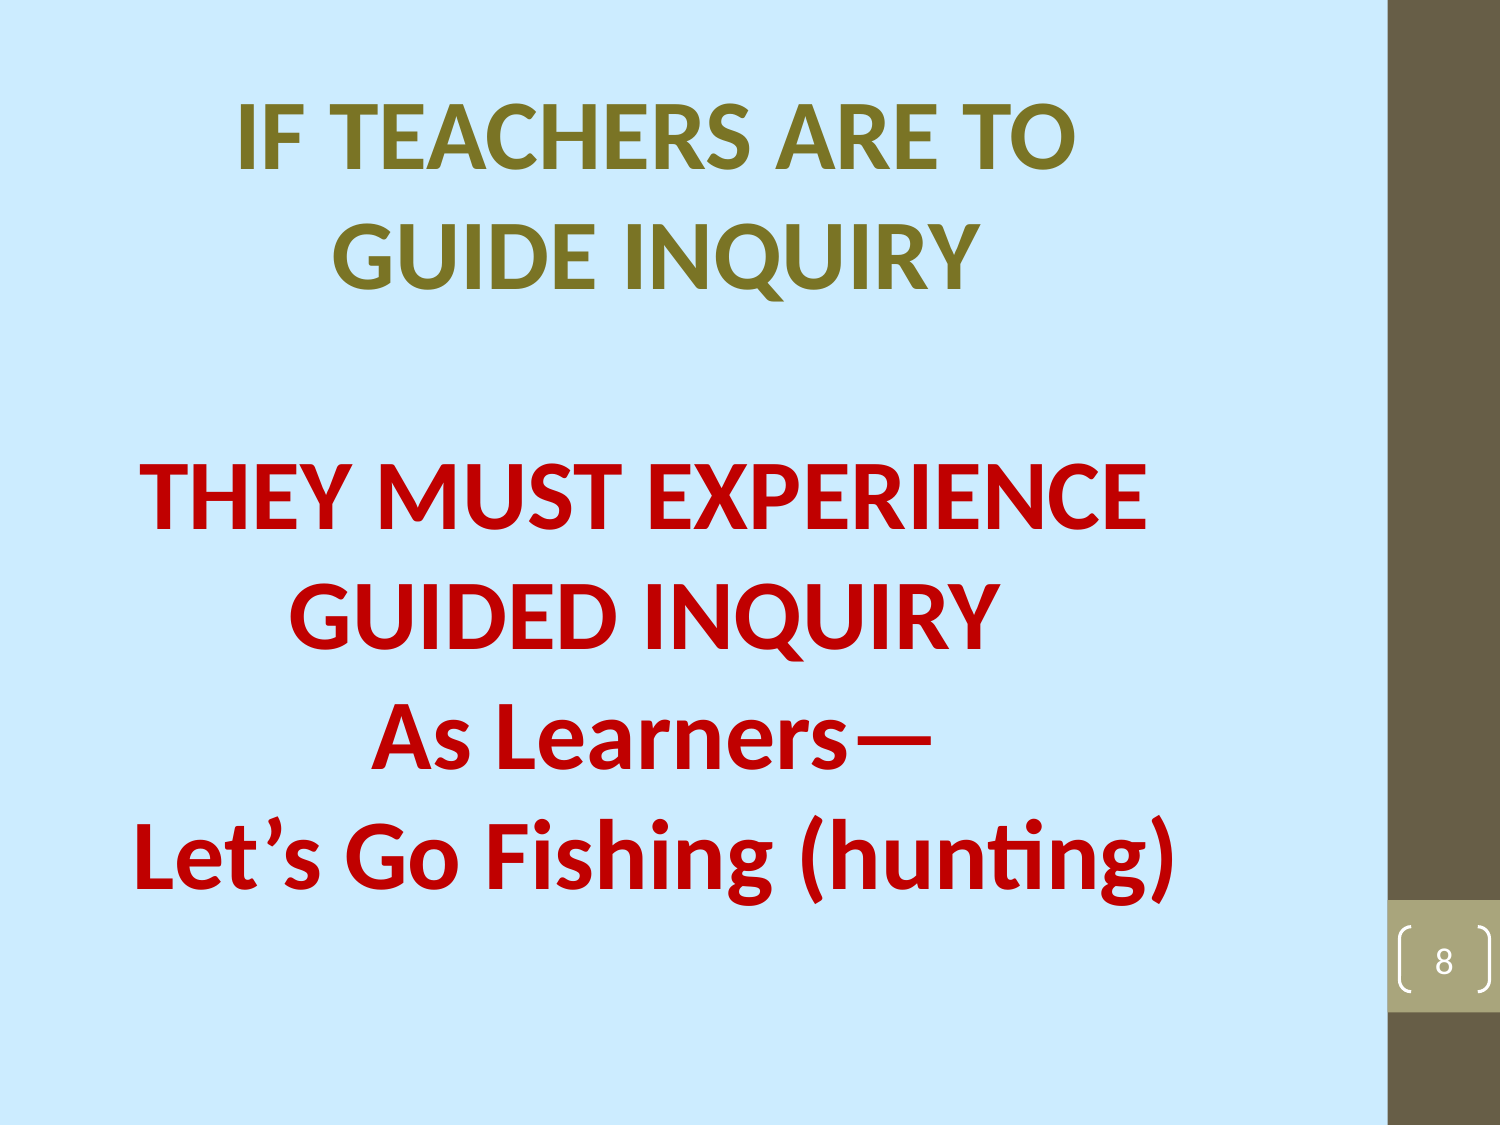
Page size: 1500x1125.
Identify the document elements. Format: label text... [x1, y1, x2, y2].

text_box IF TEACHERS ARE TO GUIDE INQUIRY THEY MUST EXPERIENCE GUIDED INQUIRY As Learners— Let’s Go Fishing (hunting) [75, 62, 1238, 1007]
slide_number 8 [1397, 925, 1492, 994]
